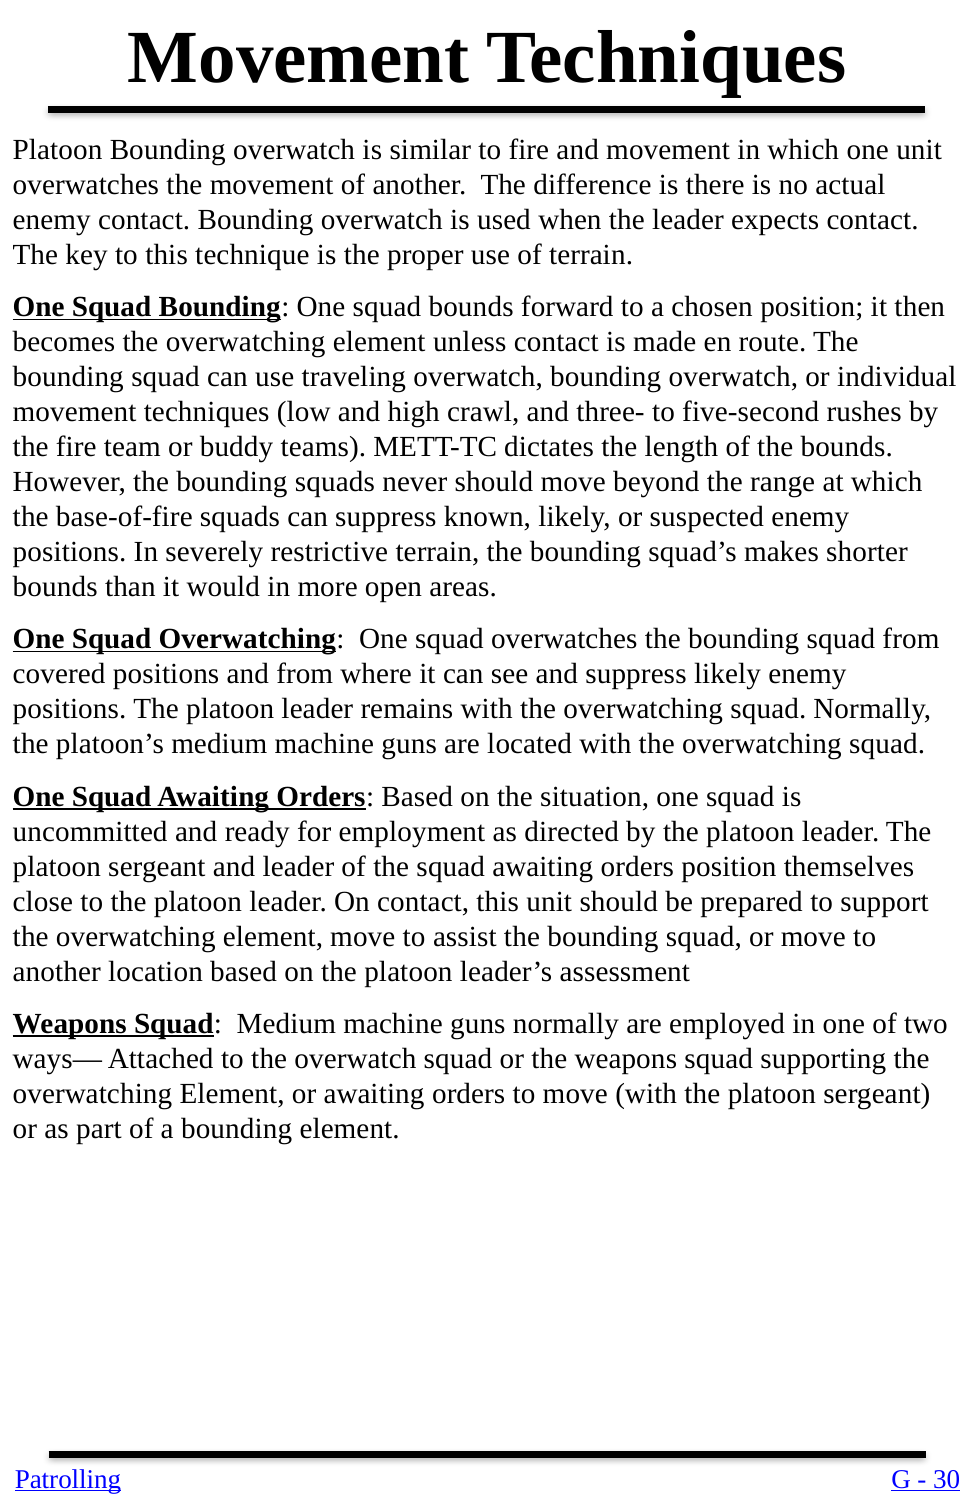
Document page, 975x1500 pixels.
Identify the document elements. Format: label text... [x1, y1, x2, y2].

text_box Movement Techniques [0, 14, 975, 91]
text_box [0, 1454, 975, 1500]
text_box Platoon Bounding overwatch is similar to fire and movement in which one unit overwatches the movement of another. The difference is there is no actual enemy contact. Bounding overwatch is used when the leader expects contact. The key to this technique is the proper use of terrain. One Squad Bounding: One squad bounds forward to a chosen position; it then becomes the overwatching element unless contact is made en route. The bounding squad can use traveling overwatch, bounding overwatch, or individual movement techniques (low and high crawl, and three- to five-second rushes by the fire team or buddy teams). METT-TC dictates the length of the bounds. However, the bounding squads never should move beyond the range at which the base-of-fire squads can suppress known, likely, or suspected enemy positions. In severely restrictive terrain, the bounding squad’s makes shorter bounds than it would in more open areas. One Squad Overwatching: One squad overwatches the bounding squad from covered positions and from where it can see and suppress likely enemy positions. The platoon leader remains with the overwatching squad. Normally, the platoon’s medium machine guns are located with the overwatching squad. One Squad Awaiting Orders: Based on the situation, one squad is uncommitted and ready for employment as directed by the platoon leader. The platoon sergeant and leader of the squad awaiting orders position themselves close to the platoon leader. On contact, this unit should be prepared to support the overwatching element, move to assist the bounding squad, or move to another location based on the platoon leader’s assessment Weapons Squad: Medium machine guns normally are employed in one of two ways— Attached to the overwatch squad or the weapons squad supporting the overwatching Element, or awaiting orders to move (with the platoon sergeant) or as part of a bounding element. [0, 123, 975, 1151]
